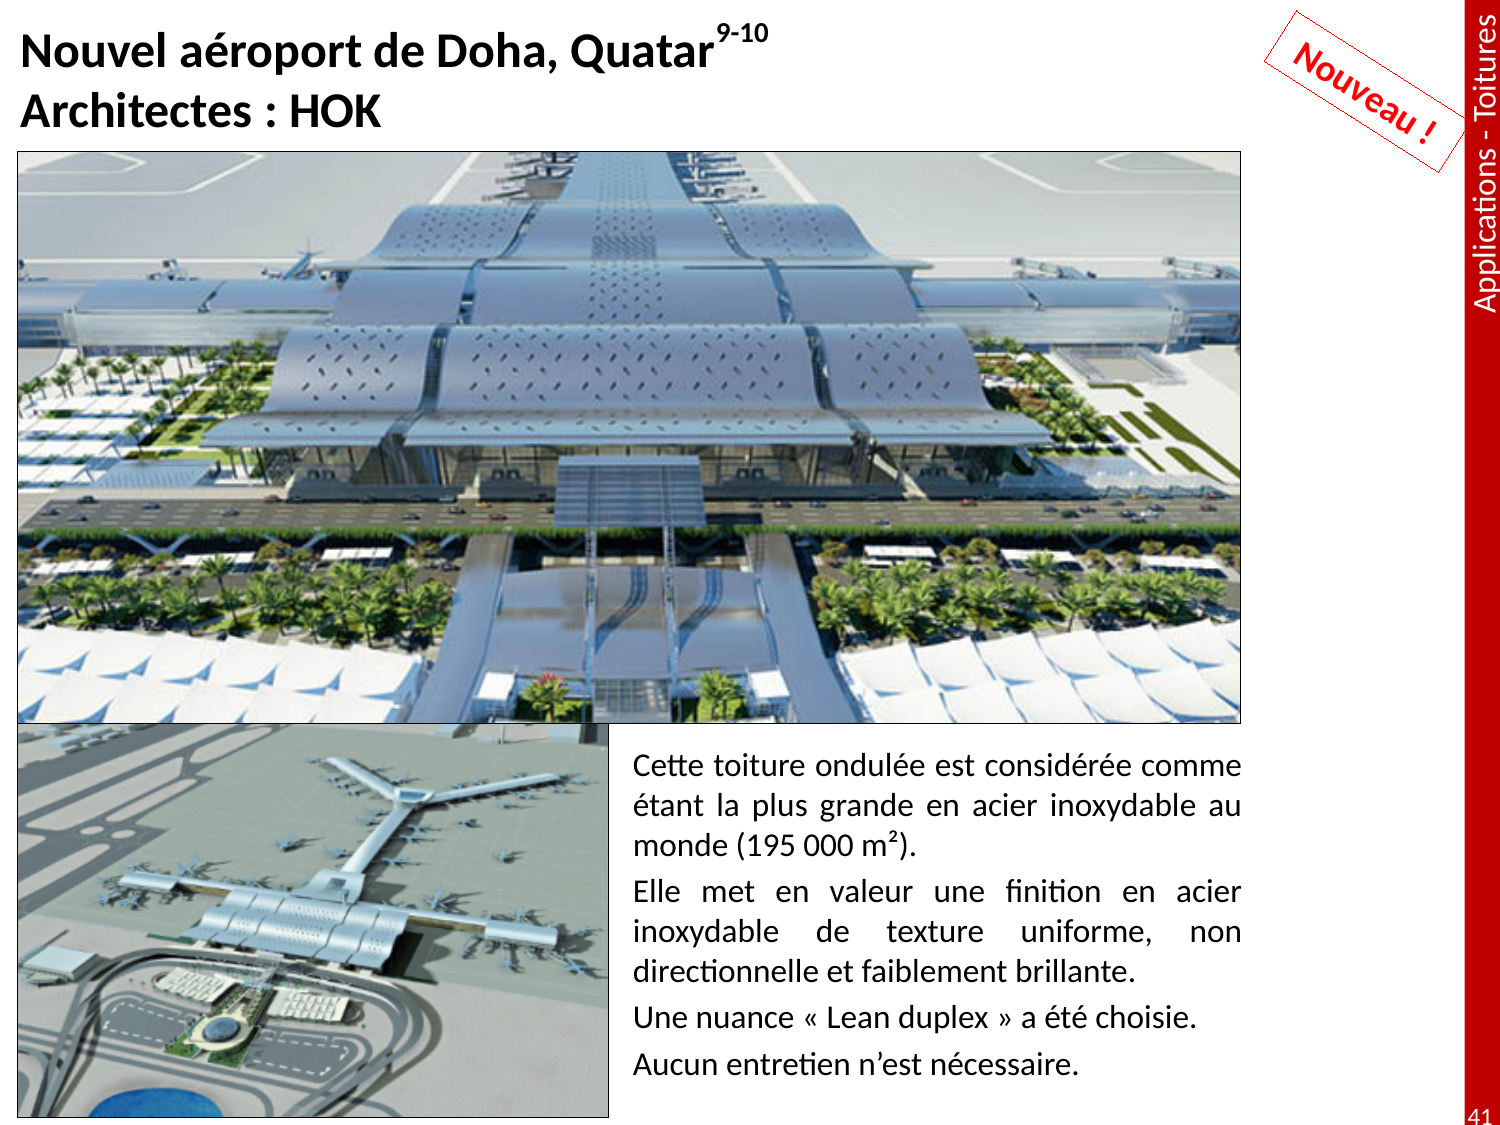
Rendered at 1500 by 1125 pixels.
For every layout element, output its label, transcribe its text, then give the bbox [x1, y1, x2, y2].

picture [17, 151, 1241, 1118]
text_box Nouveau ! [1264, 10, 1471, 173]
title Nouvel aéroport de Doha, Quatar9-10 Architectes : HOK [5, 19, 906, 145]
slide_number 41 [1452, 1093, 1500, 1125]
list Cette toiture ondulée est considérée comme étant la plus grande en acier inoxydable au monde (195 000 m²). Elle met en valeur une finition en acier inoxydable de texture uniforme, non directionnelle et faiblement brillante. Une nuance « Lean duplex » a été choisie. Aucun entretien n’est nécessaire. [617, 735, 1258, 1118]
